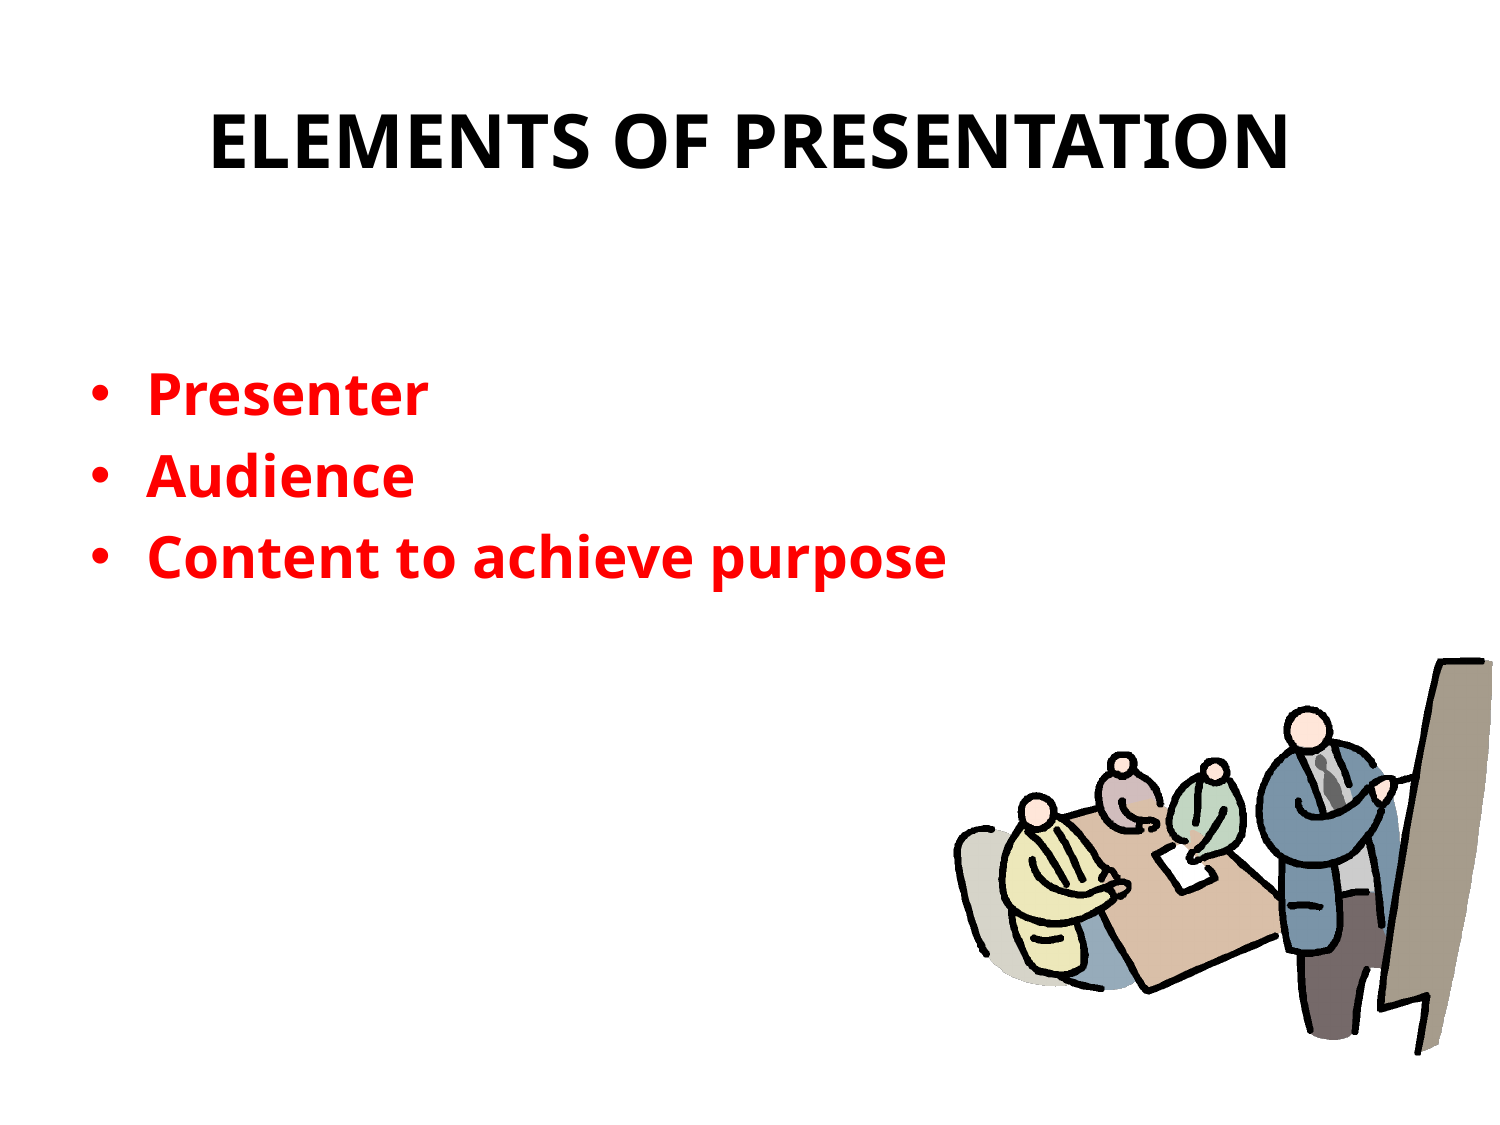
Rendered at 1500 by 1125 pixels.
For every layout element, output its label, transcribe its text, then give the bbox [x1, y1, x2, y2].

picture [945, 649, 1500, 1063]
title ELEMENTS OF PRESENTATION [75, 45, 1425, 233]
list Presenter Audience Content to achieve purpose [75, 350, 1425, 625]
